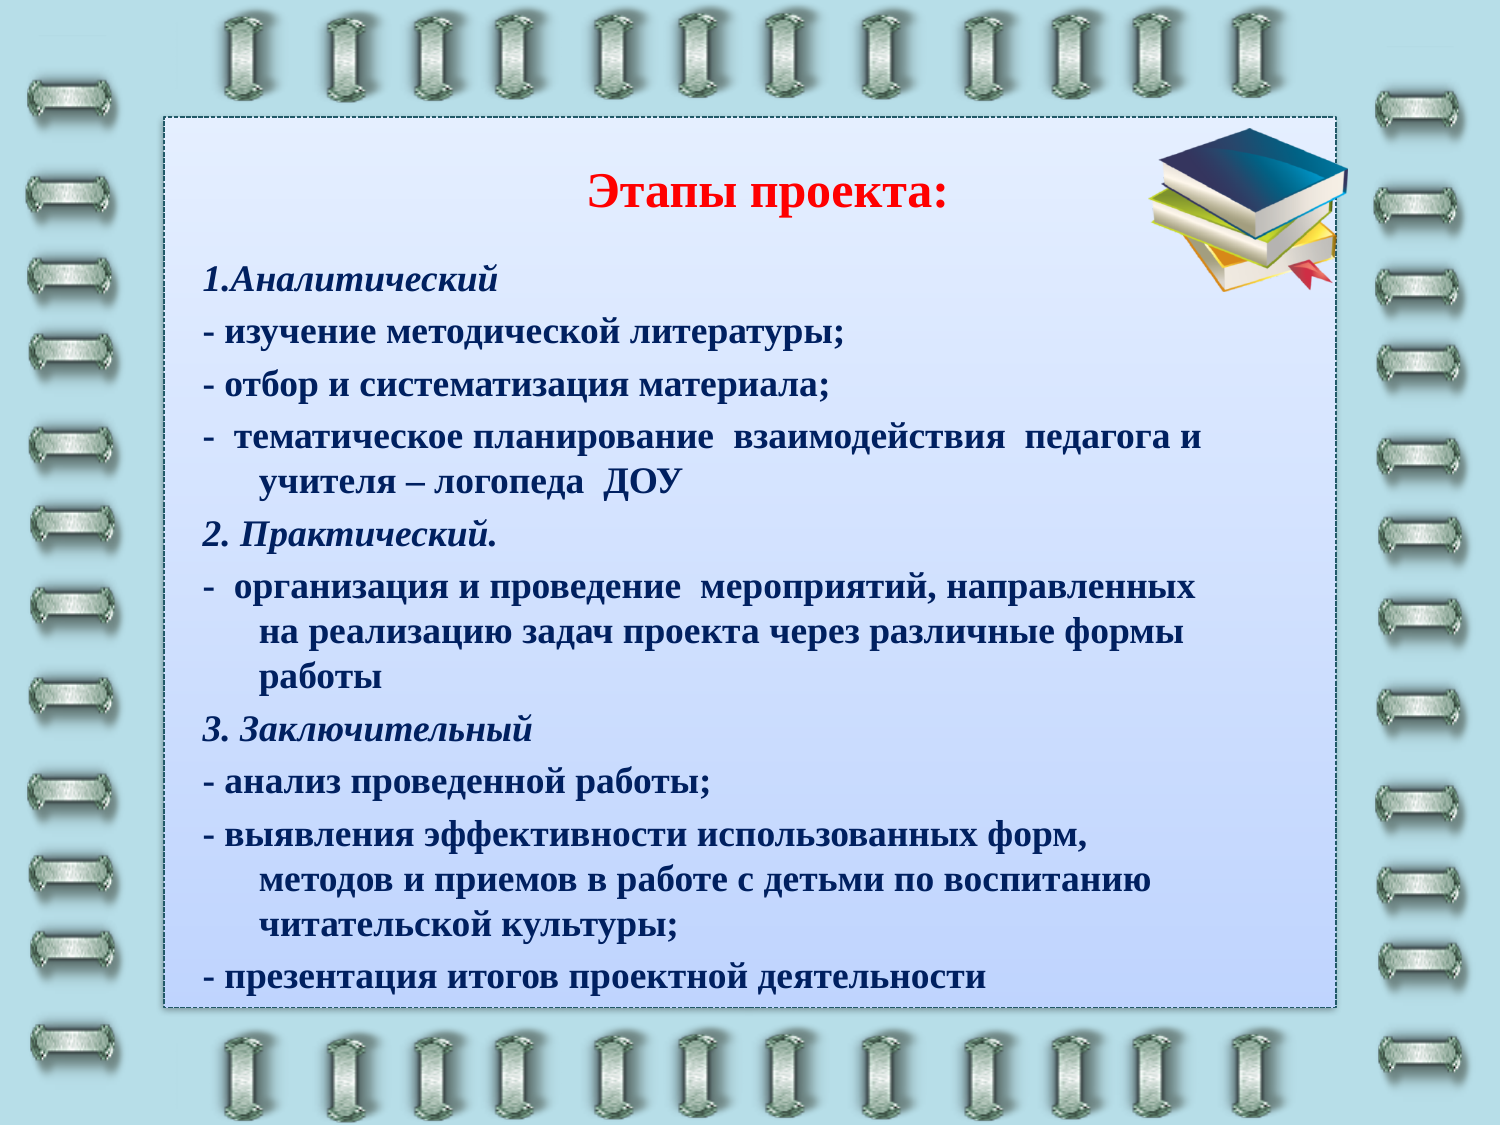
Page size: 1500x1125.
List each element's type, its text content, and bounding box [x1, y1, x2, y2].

picture [177, 0, 1300, 104]
title Этапы проекта: [210, 128, 1147, 246]
picture [177, 1021, 1300, 1124]
picture [1148, 128, 1348, 293]
list 1.Аналитический - изучение методической литературы; - отбор и систематизация материала; - тематическое планирование взаимодействия педагога и учителя – логопеда ДОУ 2. Практический. - организация и проведение мероприятий, направленных на реализацию задач проекта через различные формы работы 3. Заключительный - анализ проведенной работы; - выявления эффективности использованных форм, методов и приемов в работе с детьми по воспитанию читательской культуры; - презентация итогов проектной деятельности [187, 246, 1243, 950]
picture [23, 35, 129, 1090]
picture [1371, 46, 1476, 1102]
